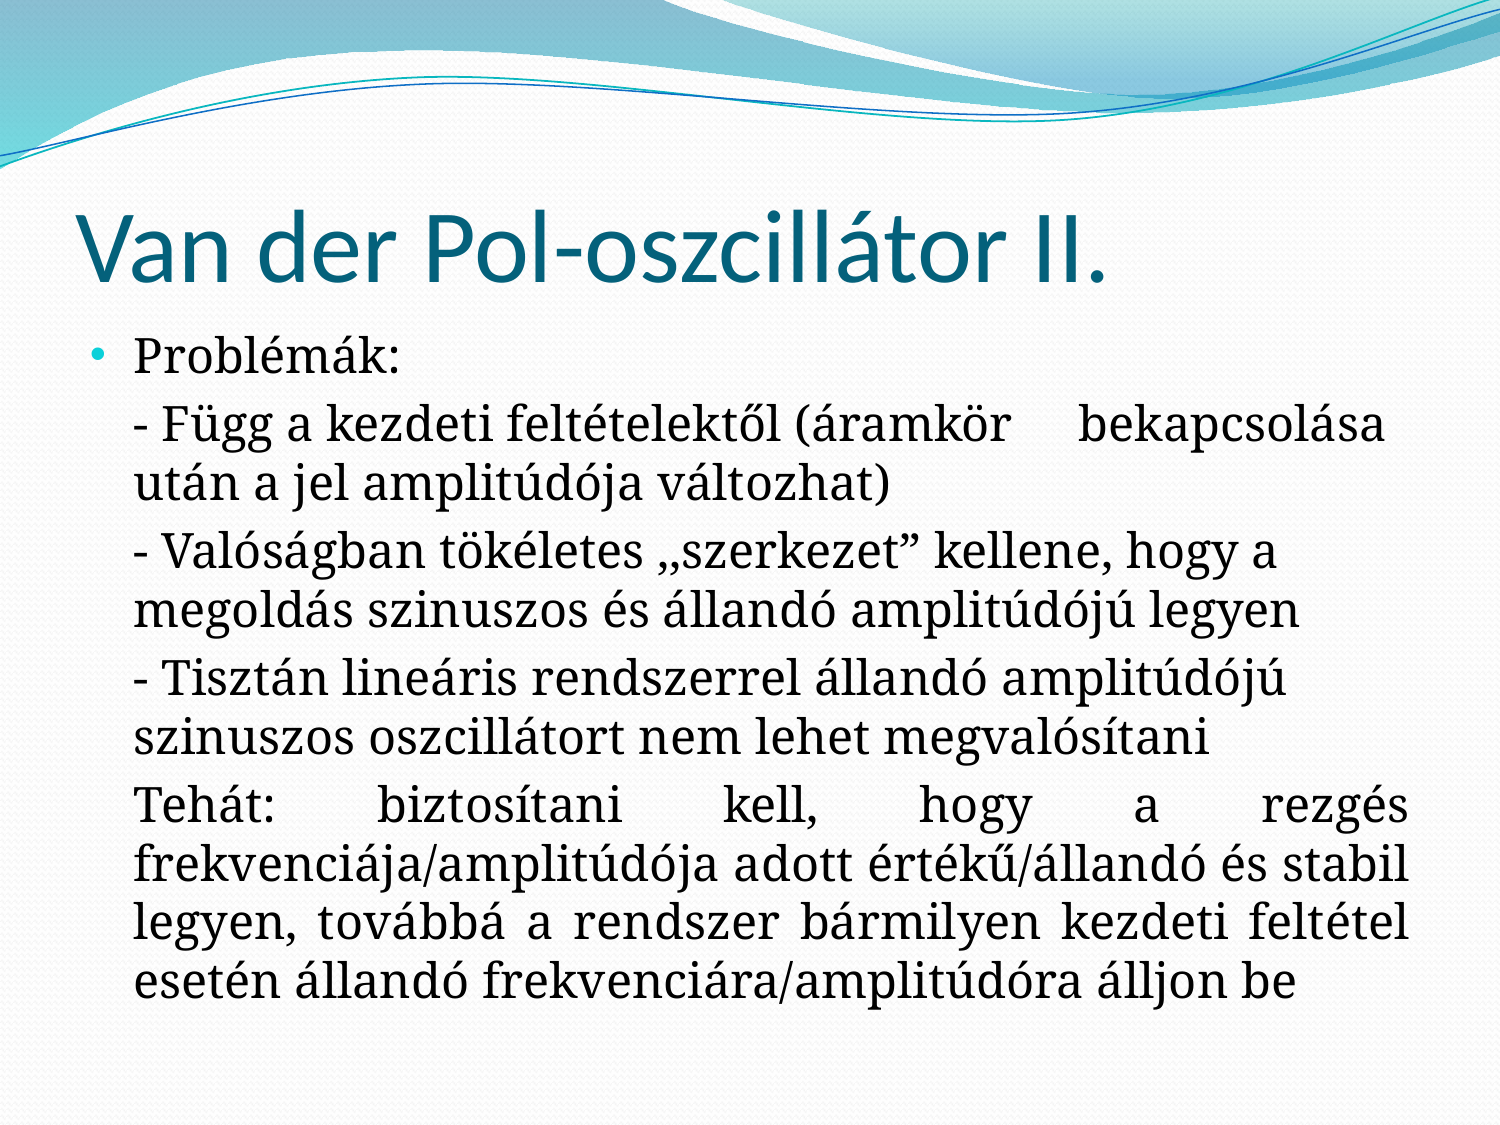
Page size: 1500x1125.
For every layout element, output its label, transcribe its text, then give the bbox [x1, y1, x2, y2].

title Van der Pol-oszcillátor II. [75, 115, 1425, 303]
list Problémák: - Függ a kezdeti feltételektől (áramkör bekapcsolása után a jel amplitúdója változhat) - Valóságban tökéletes ,,szerkezet” kellene, hogy a megoldás szinuszos és állandó amplitúdójú legyen - Tisztán lineáris rendszerrel állandó amplitúdójú szinuszos oszcillátort nem lehet megvalósítani Tehát: biztosítani kell, hogy a rezgés frekvenciája/amplitúdója adott értékű/állandó és stabil legyen, továbbá a rendszer bármilyen kezdeti feltétel esetén állandó frekvenciára/amplitúdóra álljon be [75, 317, 1425, 1038]
